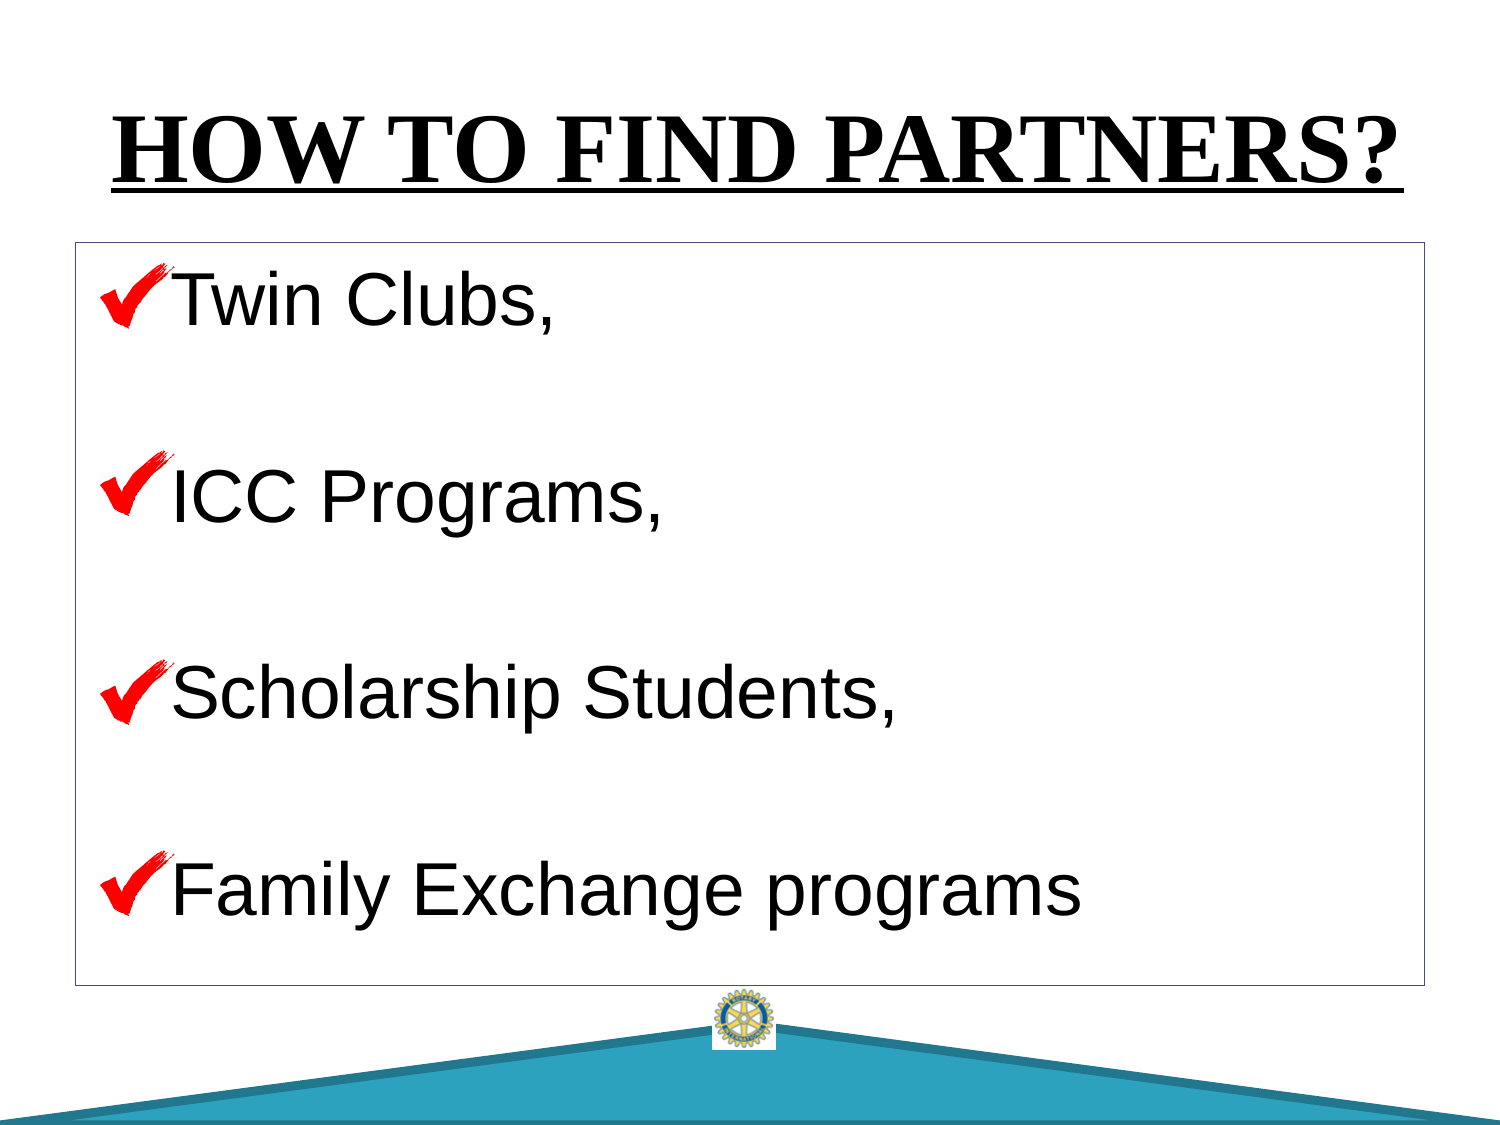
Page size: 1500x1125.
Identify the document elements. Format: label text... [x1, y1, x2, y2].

picture [712, 987, 776, 1050]
picture [99, 449, 176, 517]
list Twin Clubs, ICC Programs, Scholarship Students, Family Exchange programs [75, 242, 1425, 986]
text_box HOW TO FIND PARTNERS? [96, 75, 1419, 255]
picture [99, 658, 176, 726]
text_box [137, 72, 1500, 188]
picture [99, 262, 176, 329]
picture [99, 849, 176, 917]
